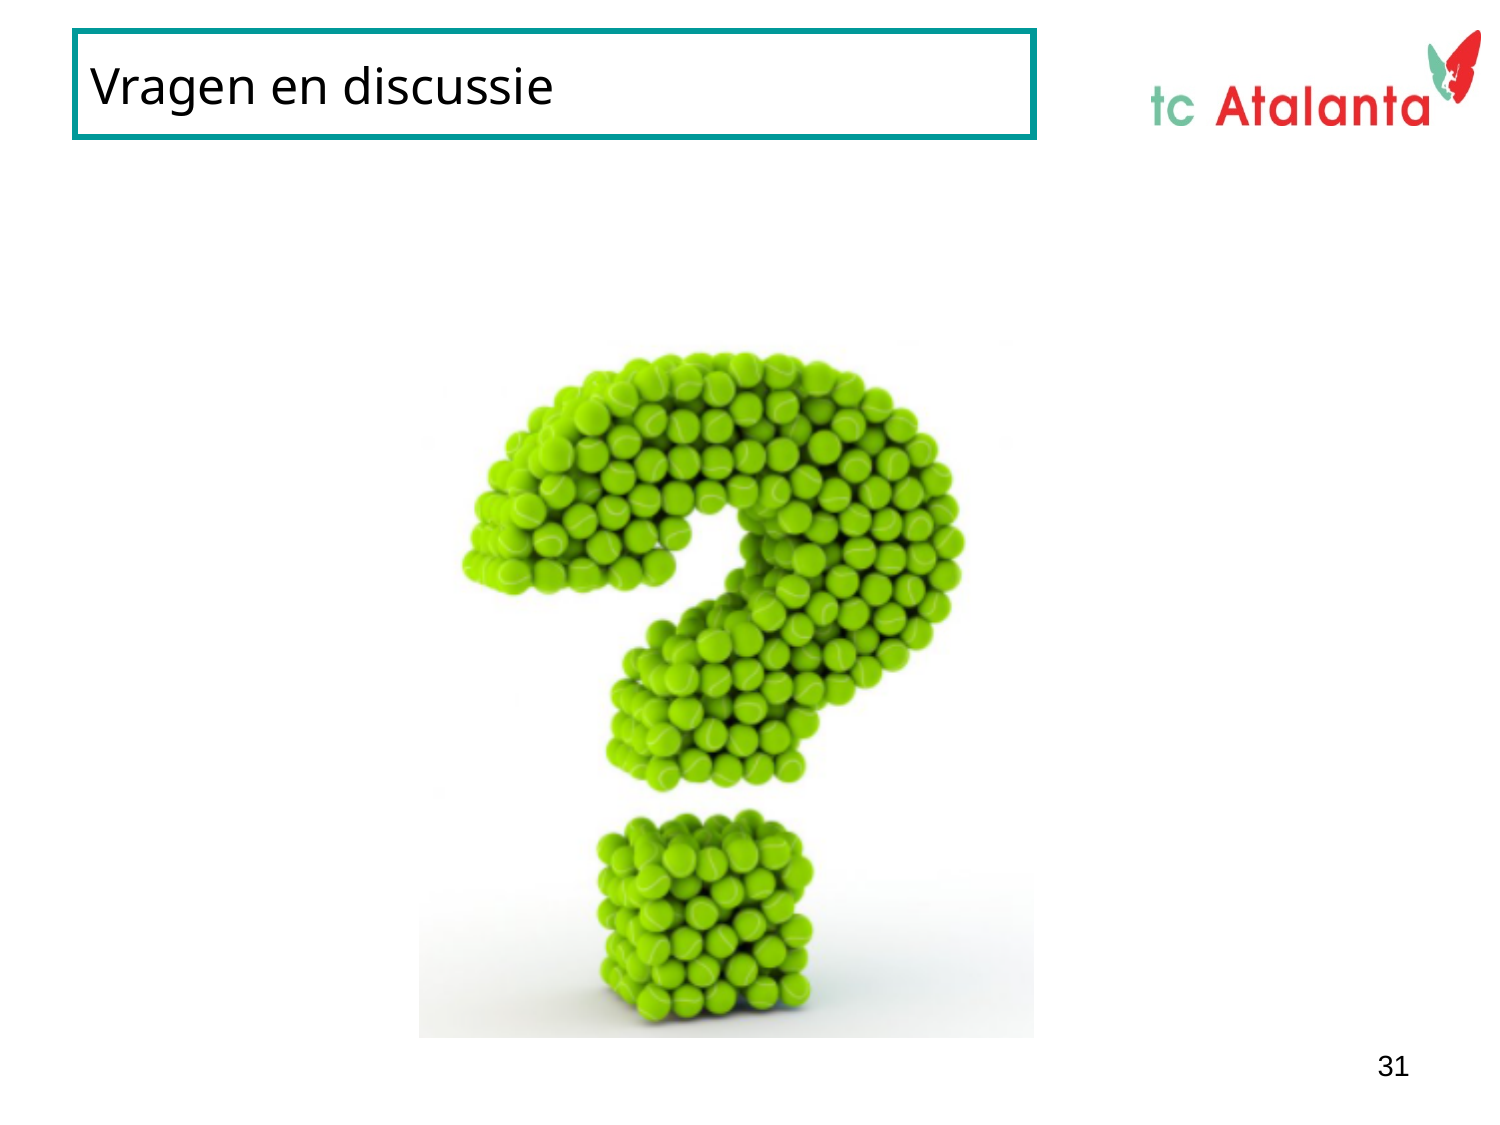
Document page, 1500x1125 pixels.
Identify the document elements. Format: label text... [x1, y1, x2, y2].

picture [1151, 30, 1481, 126]
title Vragen en discussie [72, 28, 1037, 140]
slide_number 31 [1074, 1039, 1426, 1118]
picture [419, 255, 1034, 1039]
